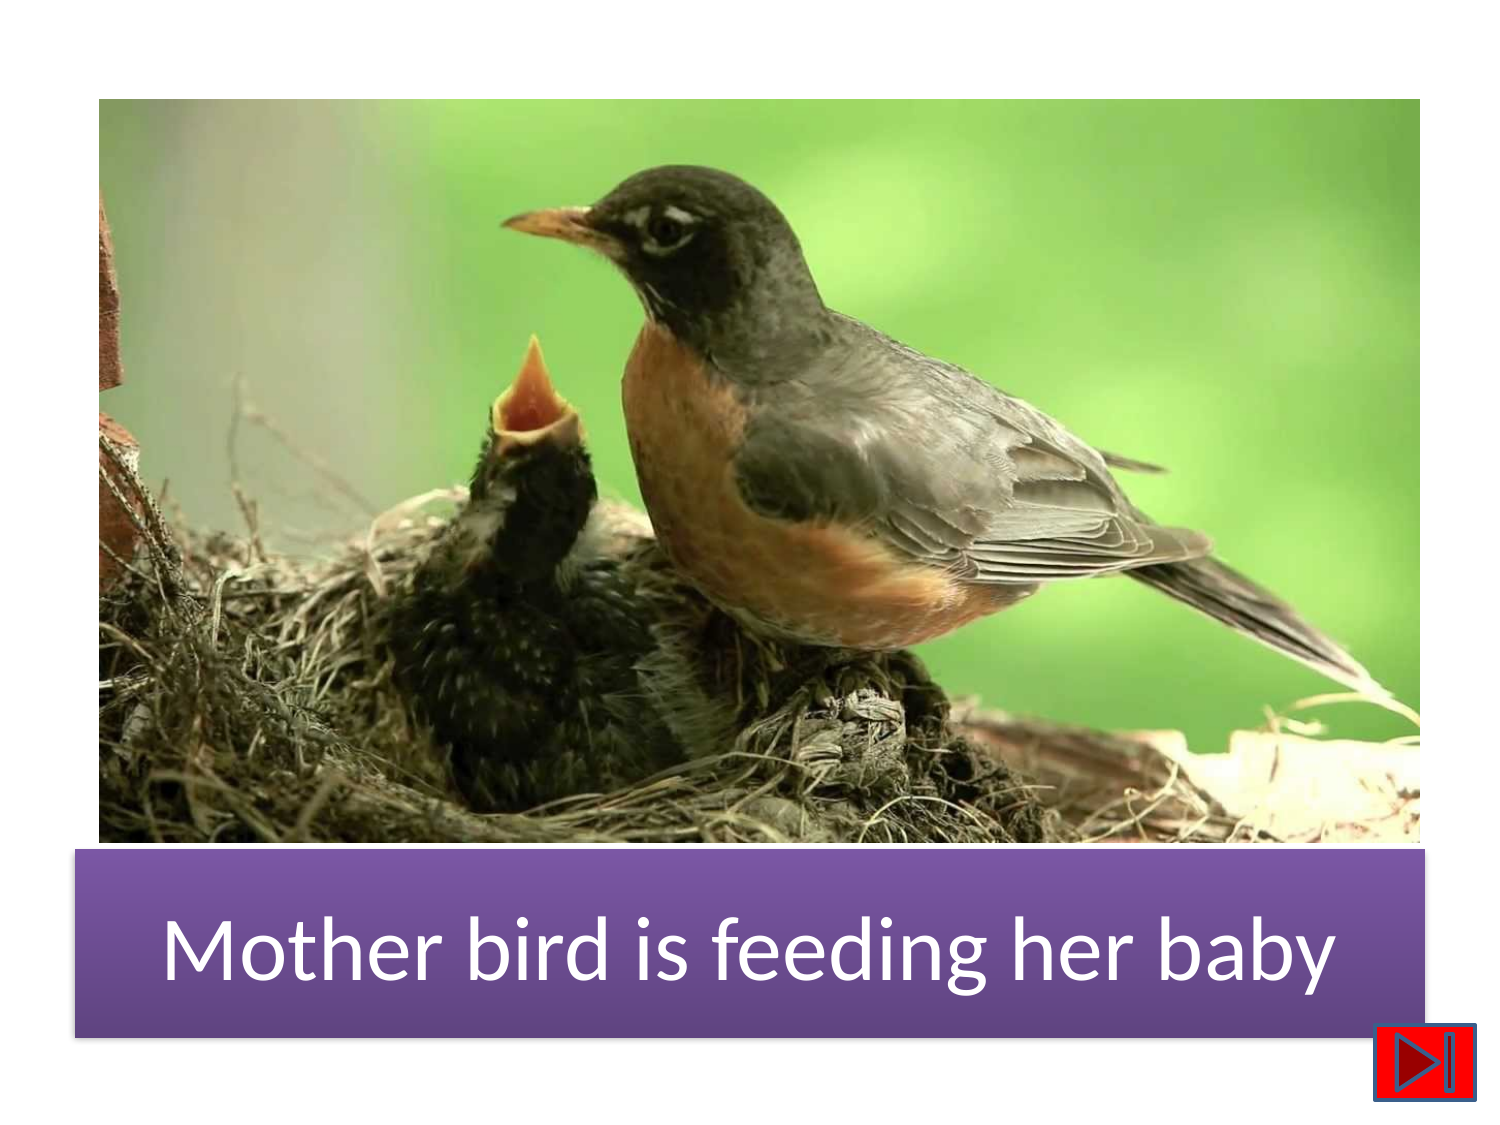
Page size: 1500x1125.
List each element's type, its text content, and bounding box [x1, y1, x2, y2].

text_box [1373, 1023, 1477, 1102]
title Mother bird is feeding her baby [75, 849, 1425, 1038]
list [99, 99, 1421, 843]
